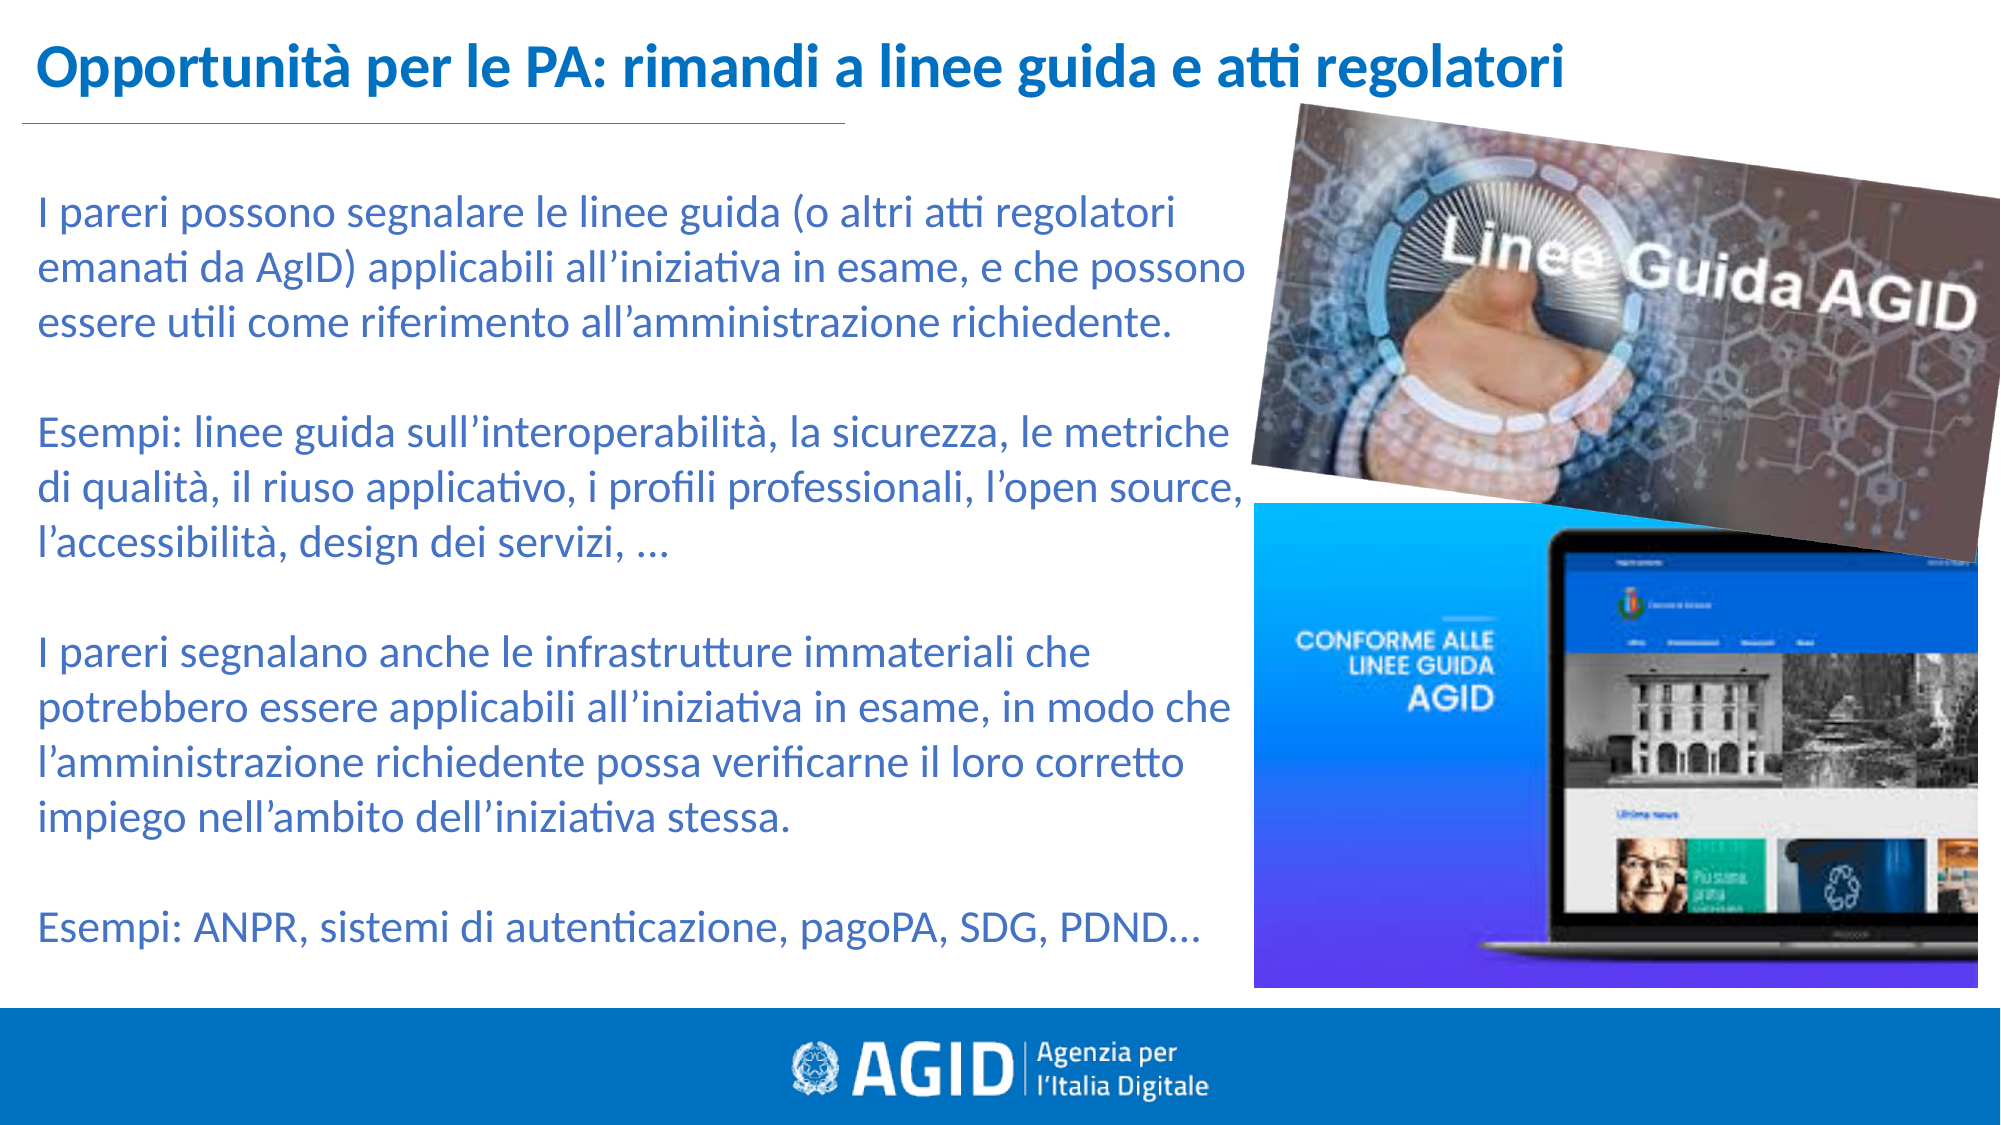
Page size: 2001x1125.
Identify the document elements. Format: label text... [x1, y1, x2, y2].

text_box Opportunità per le PA: rimandi a linee guida e atti regolatori [22, 22, 1871, 100]
picture [791, 1030, 1209, 1120]
picture [1252, 104, 2000, 988]
text_box I pareri possono segnalare le linee guida (o altri atti regolatori emanati da AgID) applicabili all’iniziativa in esame, e che possono essere utili come riferimento all’amministrazione richiedente. Esempi: linee guida sull’interoperabilità, la sicurezza, le metriche di qualità, il riuso applicativo, i profili professionali, l’open source, l’accessibilità, design dei servizi, ... I pareri segnalano anche le infrastrutture immateriali che potrebbero essere applicabili all’iniziativa in esame, in modo che l’amministrazione richiedente possa verificarne il loro corretto impiego nell’ambito dell’iniziativa stessa. Esempi: ANPR, sistemi di autenticazione, pagoPA, SDG, PDND… [22, 174, 1272, 959]
